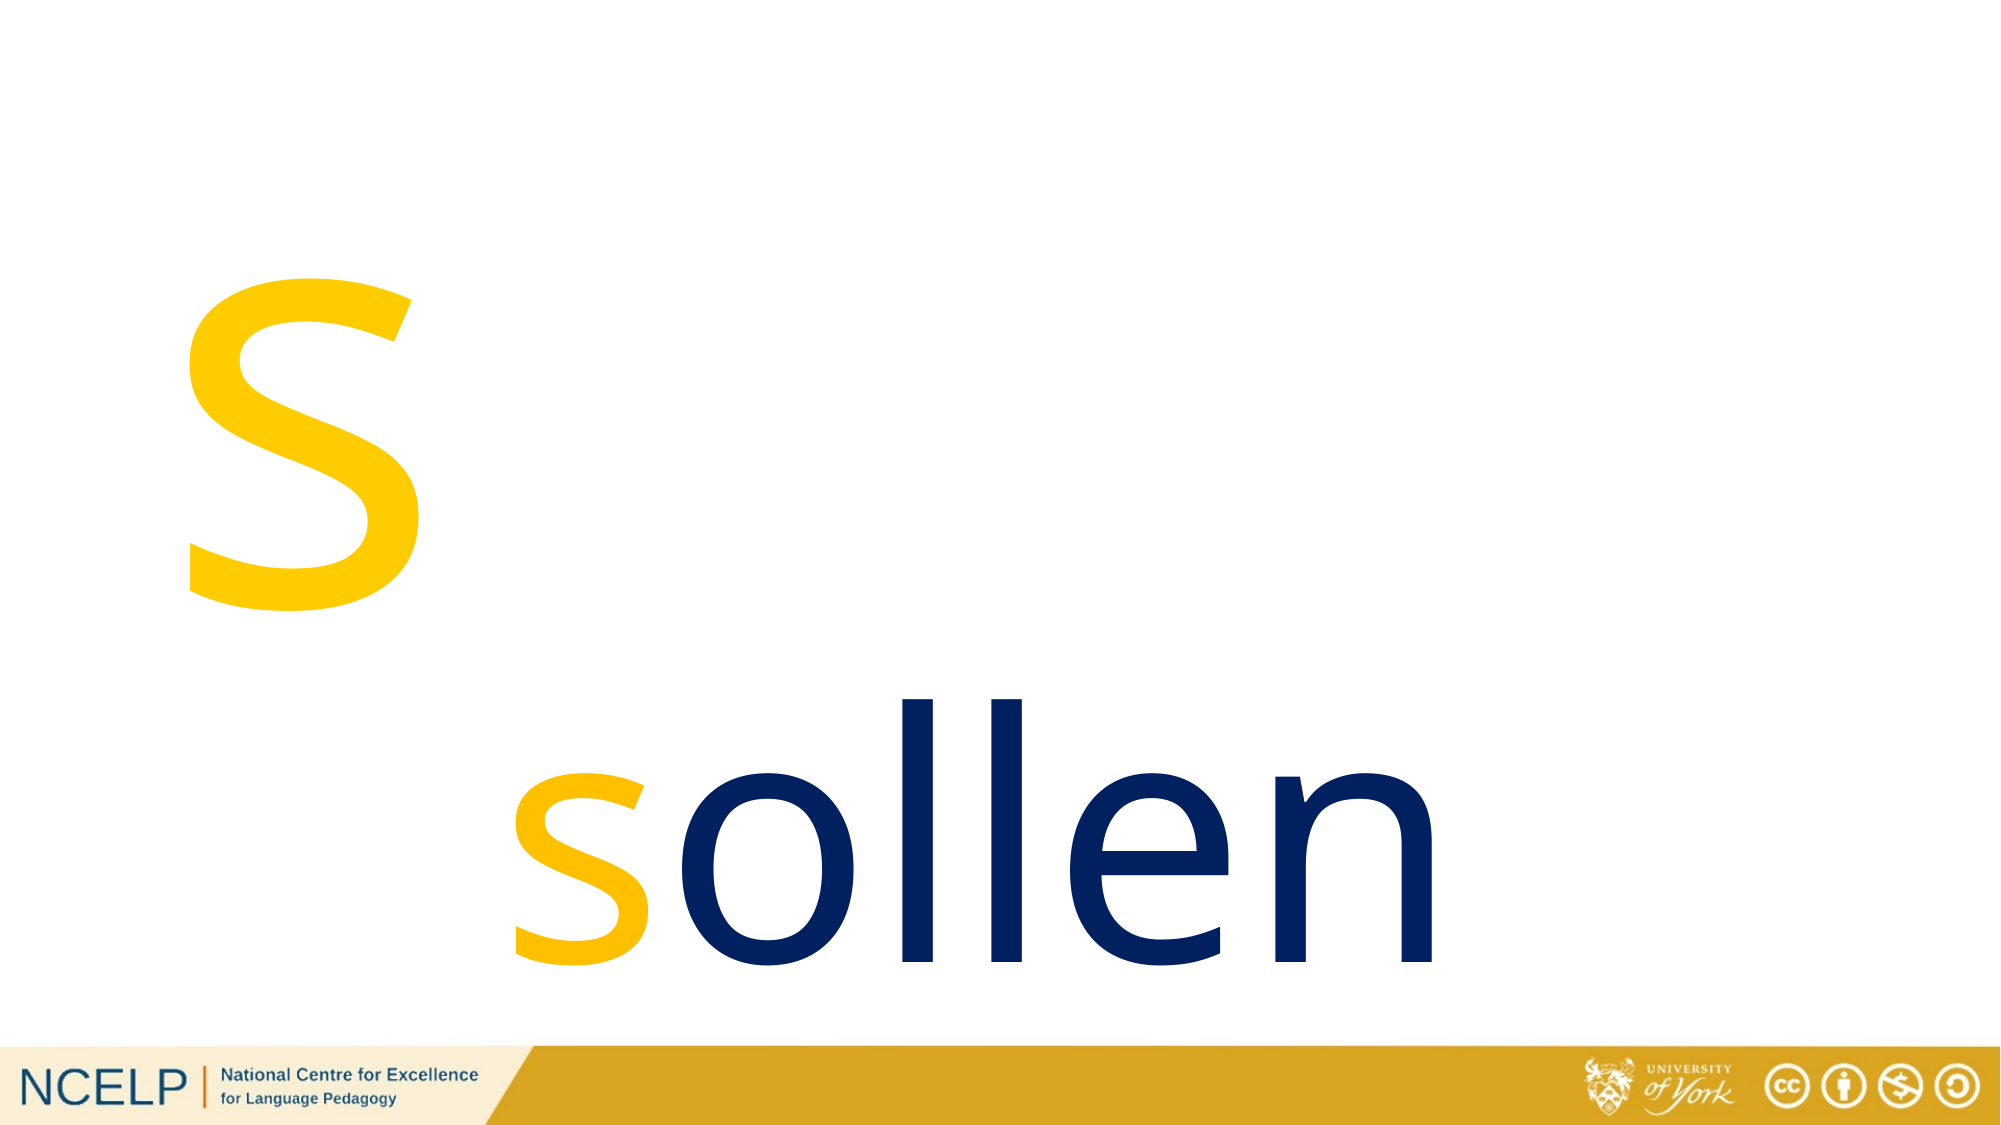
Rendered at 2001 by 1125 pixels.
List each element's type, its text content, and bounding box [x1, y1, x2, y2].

text_box sollen [483, 609, 1476, 1040]
picture [0, 0, 2001, 1125]
text_box s [144, 0, 461, 733]
